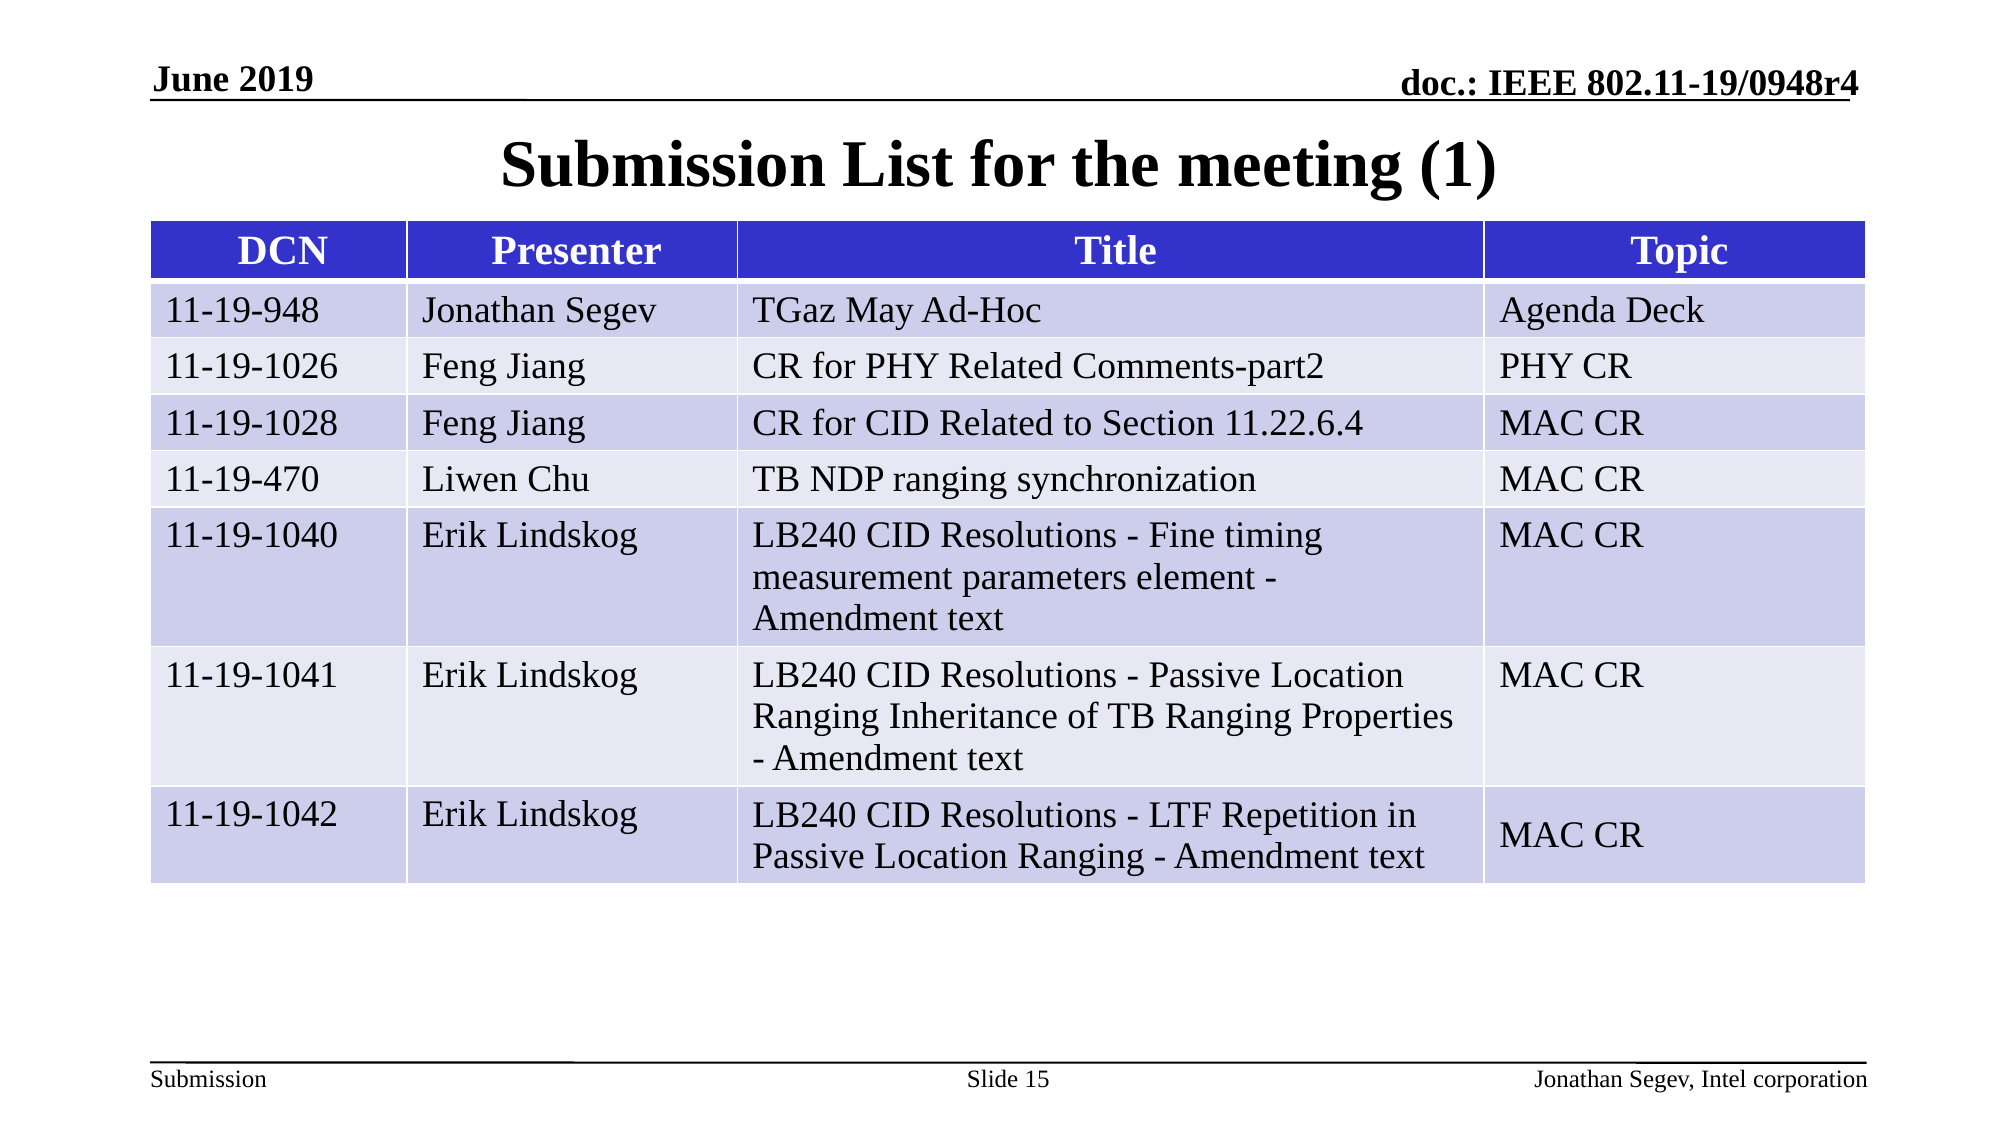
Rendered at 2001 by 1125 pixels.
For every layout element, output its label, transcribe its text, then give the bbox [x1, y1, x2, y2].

table_cell Feng Jiang [408, 338, 737, 393]
table_cell PHY CR [1485, 338, 1865, 393]
table_cell 11-19-948 [151, 284, 406, 337]
table_cell MAC CR [1485, 395, 1865, 450]
table_cell Liwen Chu [408, 451, 737, 506]
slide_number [152, 54, 563, 100]
table_cell MAC CR [1485, 508, 1865, 646]
table_cell CR for PHY Related Comments-part2 [738, 338, 1483, 393]
table_cell LB240 CID Resolutions - Fine timing measurement parameters element - Amendment text [738, 508, 1483, 646]
table_cell LB240 CID Resolutions - Passive Location Ranging Inheritance of TB Ranging Properties - Amendment text [738, 647, 1483, 785]
title Submission List for the meeting (1) [149, 112, 1850, 209]
table_cell MAC CR [1485, 451, 1865, 506]
table_cell Erik Lindskog [408, 508, 737, 646]
table_cell TGaz May Ad-Hoc [738, 284, 1483, 337]
table_cell Erik Lindskog [408, 647, 737, 785]
table_header DCN [151, 221, 406, 278]
table_header Presenter [408, 221, 737, 278]
table_cell MAC CR [1485, 647, 1865, 785]
table_cell MAC CR [1485, 787, 1865, 883]
slide_number Slide 15 [950, 1061, 1067, 1123]
table_cell LB240 CID Resolutions - LTF Repetition in Passive Location Ranging - Amendment text [738, 787, 1483, 883]
table_header Topic [1485, 221, 1865, 278]
footer Jonathan Segev, Intel corporation [1171, 1061, 1869, 1093]
table_cell 11-19-1042 [151, 787, 406, 883]
table_cell 11-19-470 [151, 451, 406, 506]
table_cell Jonathan Segev [408, 284, 737, 337]
table_cell Feng Jiang [408, 395, 737, 450]
table_cell Agenda Deck [1485, 284, 1865, 337]
table_cell TB NDP ranging synchronization [738, 451, 1483, 506]
table_header Title [738, 221, 1483, 278]
table_cell Erik Lindskog [408, 787, 737, 883]
table_cell 11-19-1026 [151, 338, 406, 393]
table_cell 11-19-1040 [151, 508, 406, 646]
table_cell CR for CID Related to Section 11.22.6.4 [738, 395, 1483, 450]
table_cell 11-19-1028 [151, 395, 406, 450]
table_cell 11-19-1041 [151, 647, 406, 785]
